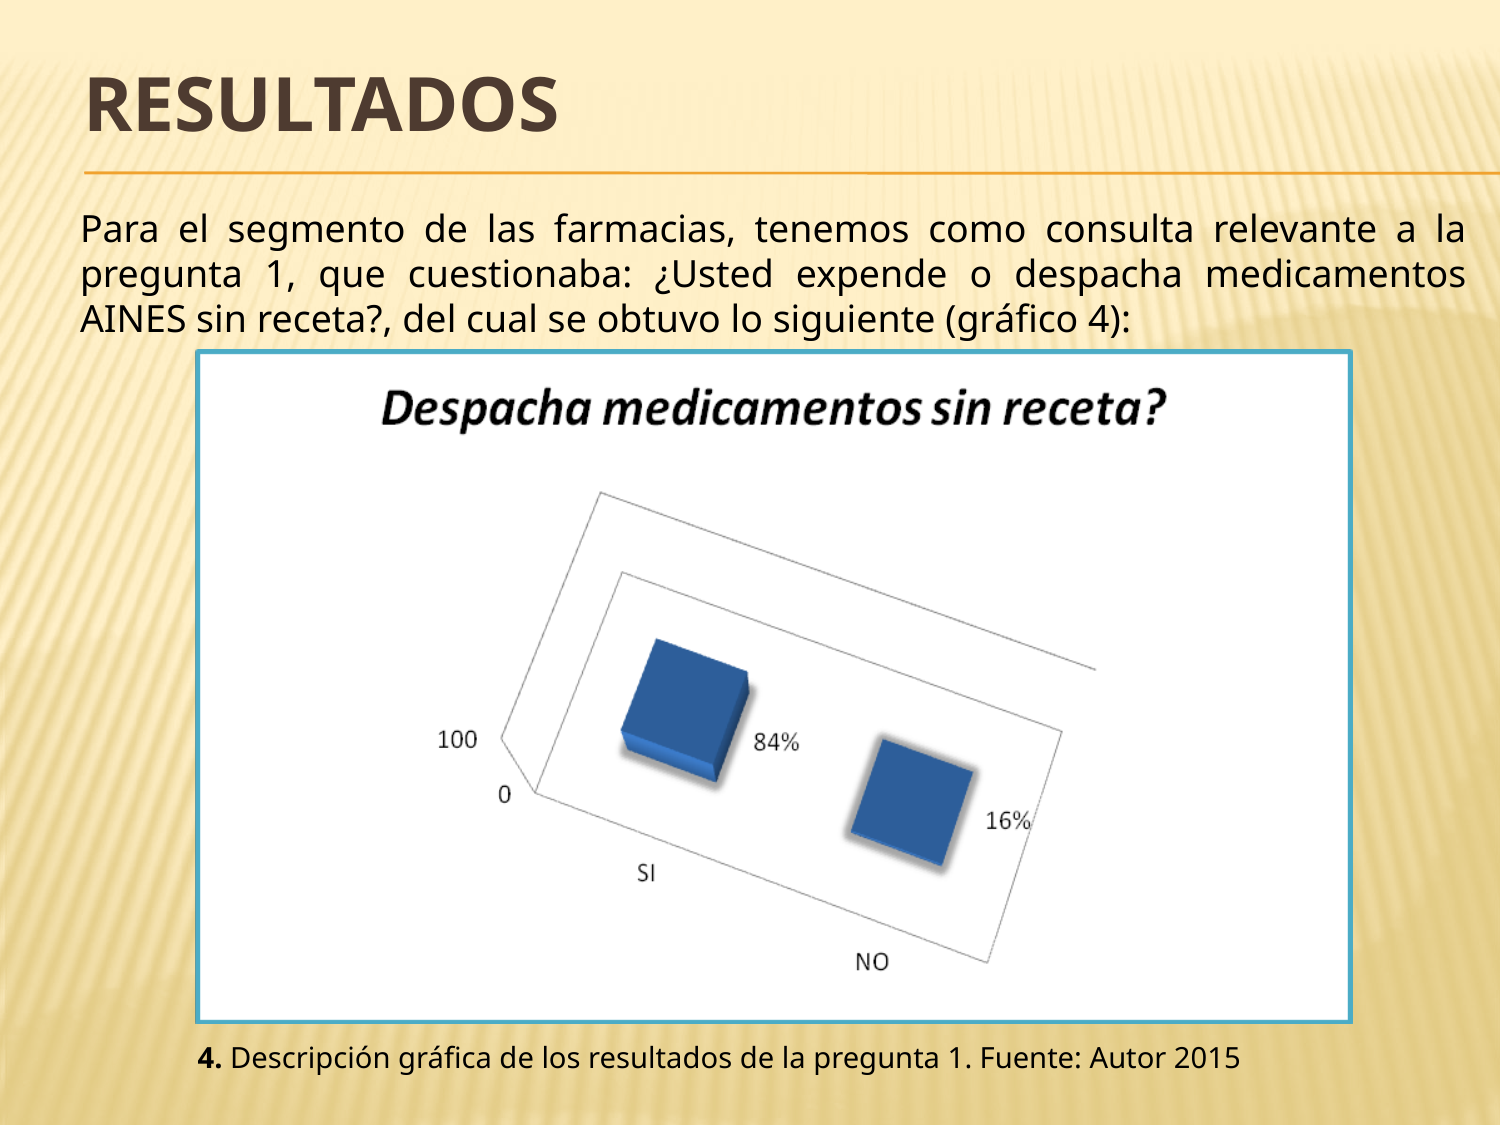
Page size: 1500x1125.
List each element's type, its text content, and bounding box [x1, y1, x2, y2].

text_box Para el segmento de las farmacias, tenemos como consulta relevante a la pregunta 1, que cuestionaba: ¿Usted expende o despacha medicamentos AINES sin receta?, del cual se obtuvo lo siguiente (gráfico 4): [64, 197, 1483, 347]
title RESULTADOS [68, 7, 1294, 195]
picture [194, 349, 1353, 1024]
text_box 4. Descripción gráfica de los resultados de la pregunta 1. Fuente: Autor 2015 [182, 1031, 1353, 1082]
